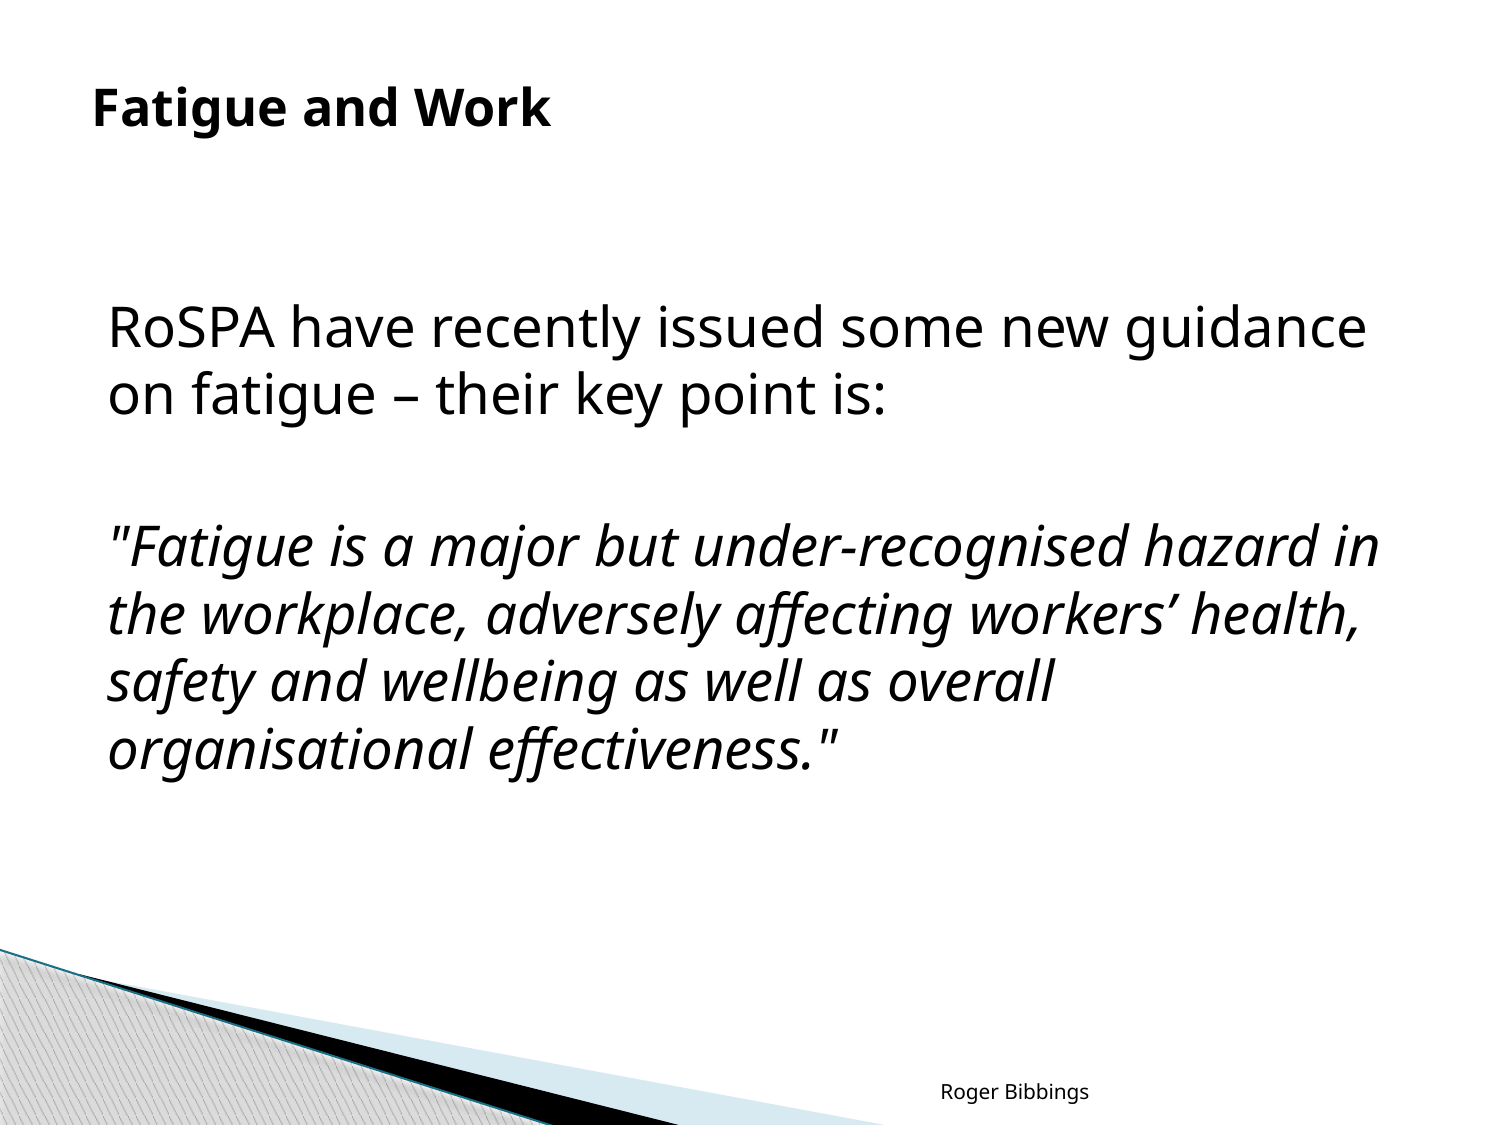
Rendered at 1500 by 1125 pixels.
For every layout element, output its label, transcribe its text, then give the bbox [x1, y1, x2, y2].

footer Roger Bibbings [718, 1051, 1105, 1112]
title Fatigue and Work [76, 66, 1427, 209]
list RoSPA have recently issued some new guidance on fatigue – their key point is: "Fatigue is a major but under-recognised hazard in the workplace, adversely affecting workers’ health, safety and wellbeing as well as overall organisational effectiveness." [75, 208, 1425, 986]
